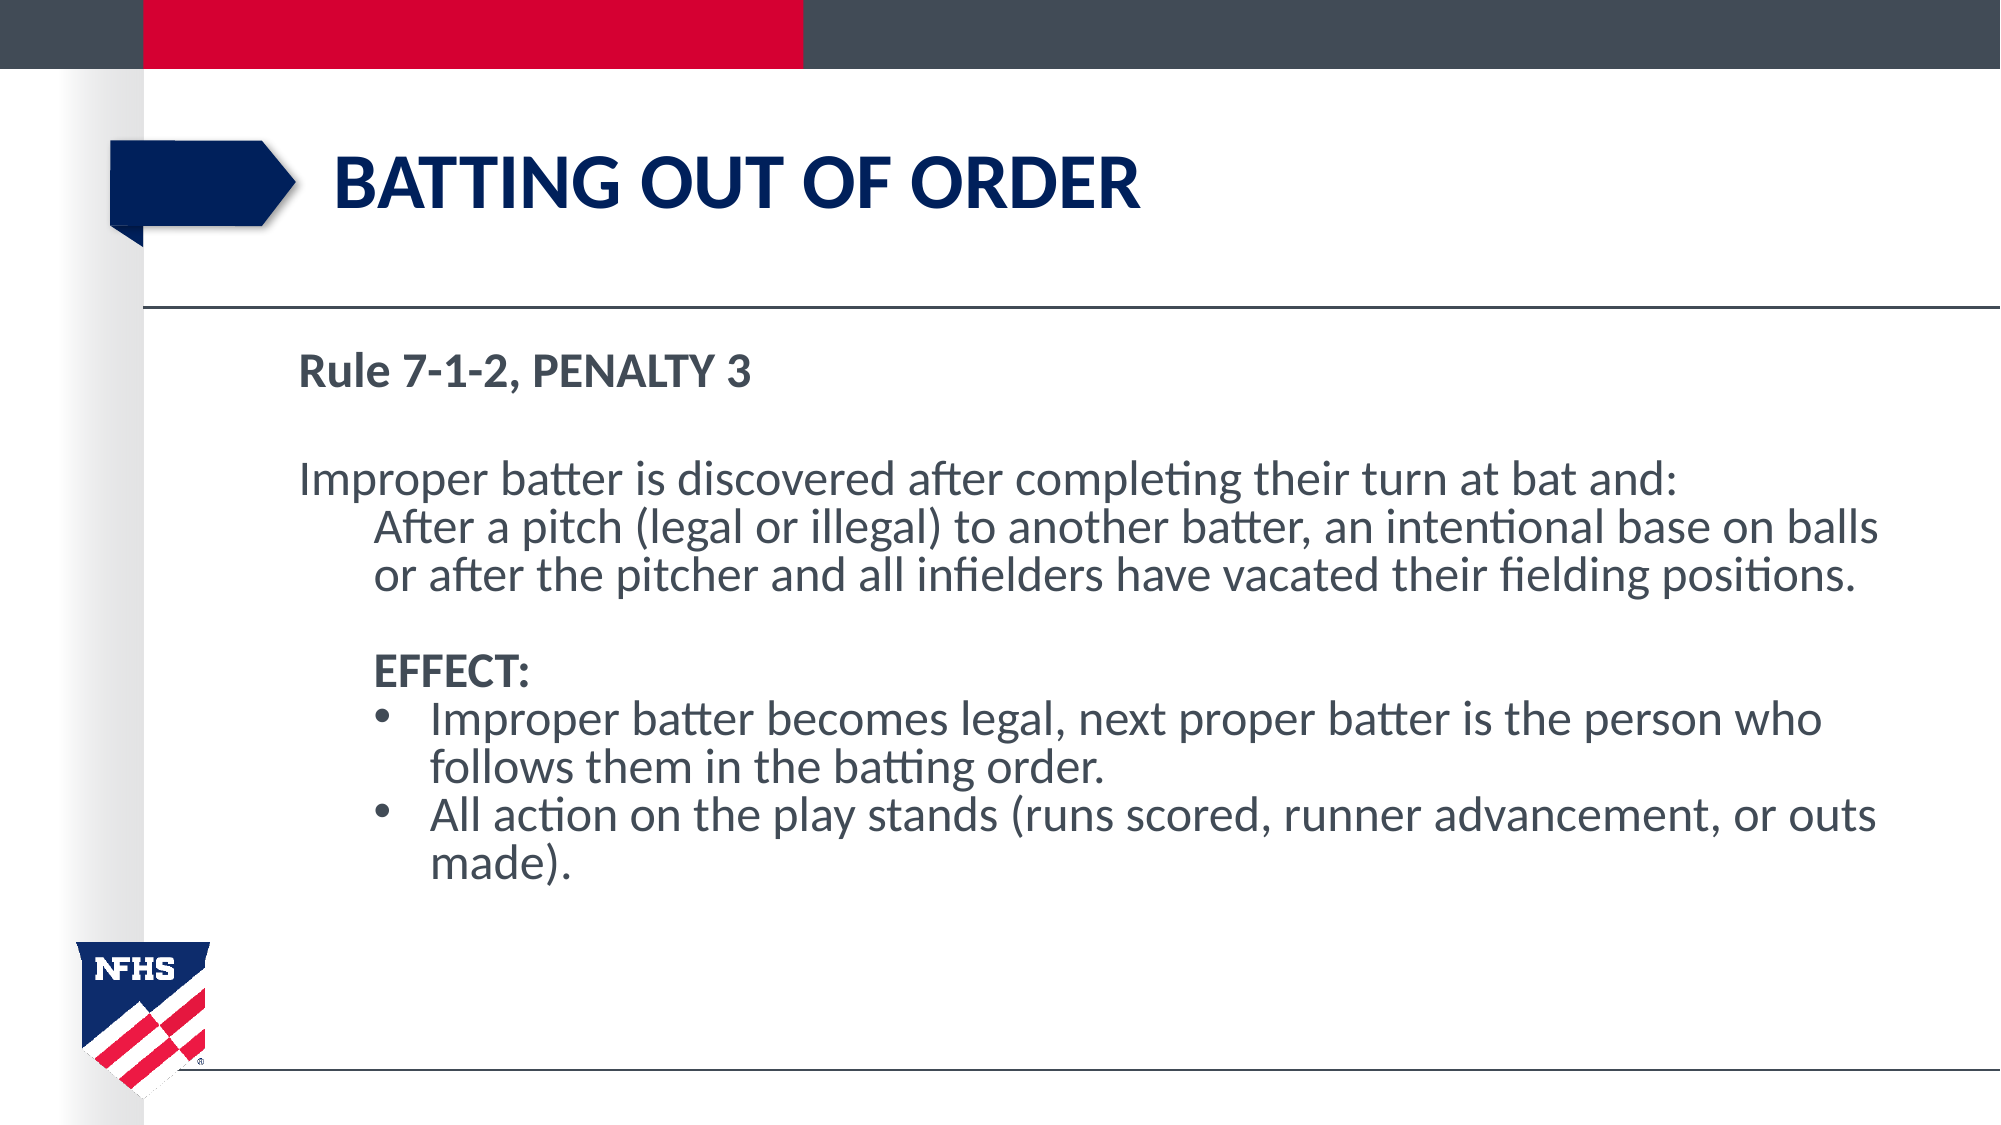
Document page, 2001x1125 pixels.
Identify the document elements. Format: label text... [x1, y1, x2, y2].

title Batting out of order [318, 85, 1964, 285]
picture [76, 942, 210, 1099]
text_box Rule 7-1-2, PENALTY 3 Improper batter is discovered after completing their turn at bat and: After a pitch (legal or illegal) to another batter, an intentional base on balls or after the pitcher and all infielders have vacated their fielding positions. EFFECT: Improper batter becomes legal, next proper batter is the person who follows them in the batting order. All action on the play stands (runs scored, runner advancement, or outs made). [283, 329, 1929, 897]
